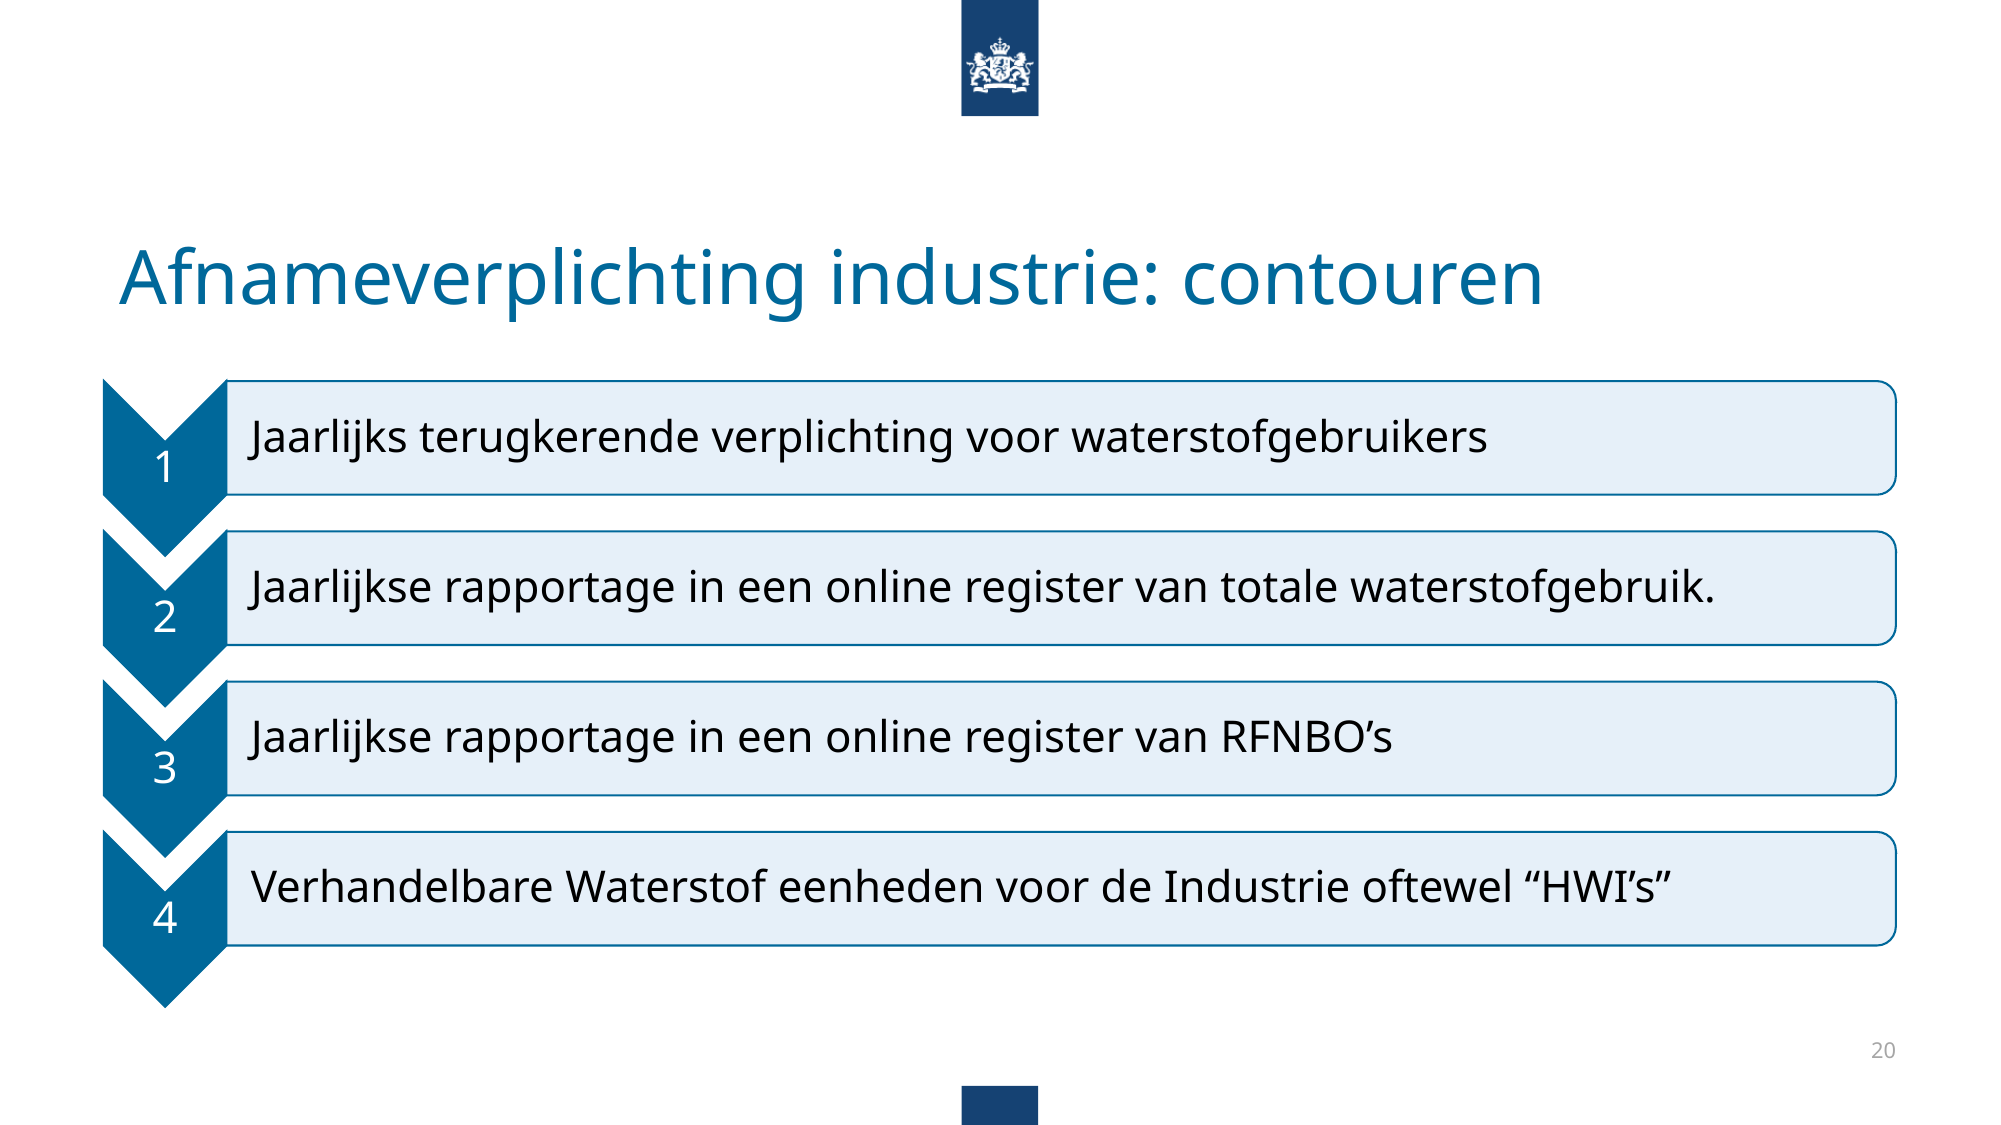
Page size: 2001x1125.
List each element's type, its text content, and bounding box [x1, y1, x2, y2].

picture [0, 0, 2001, 175]
title Afnameverplichting industrie: contouren [104, 172, 1897, 329]
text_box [103, 380, 1896, 1007]
slide_number 20 [1074, 1020, 1897, 1074]
